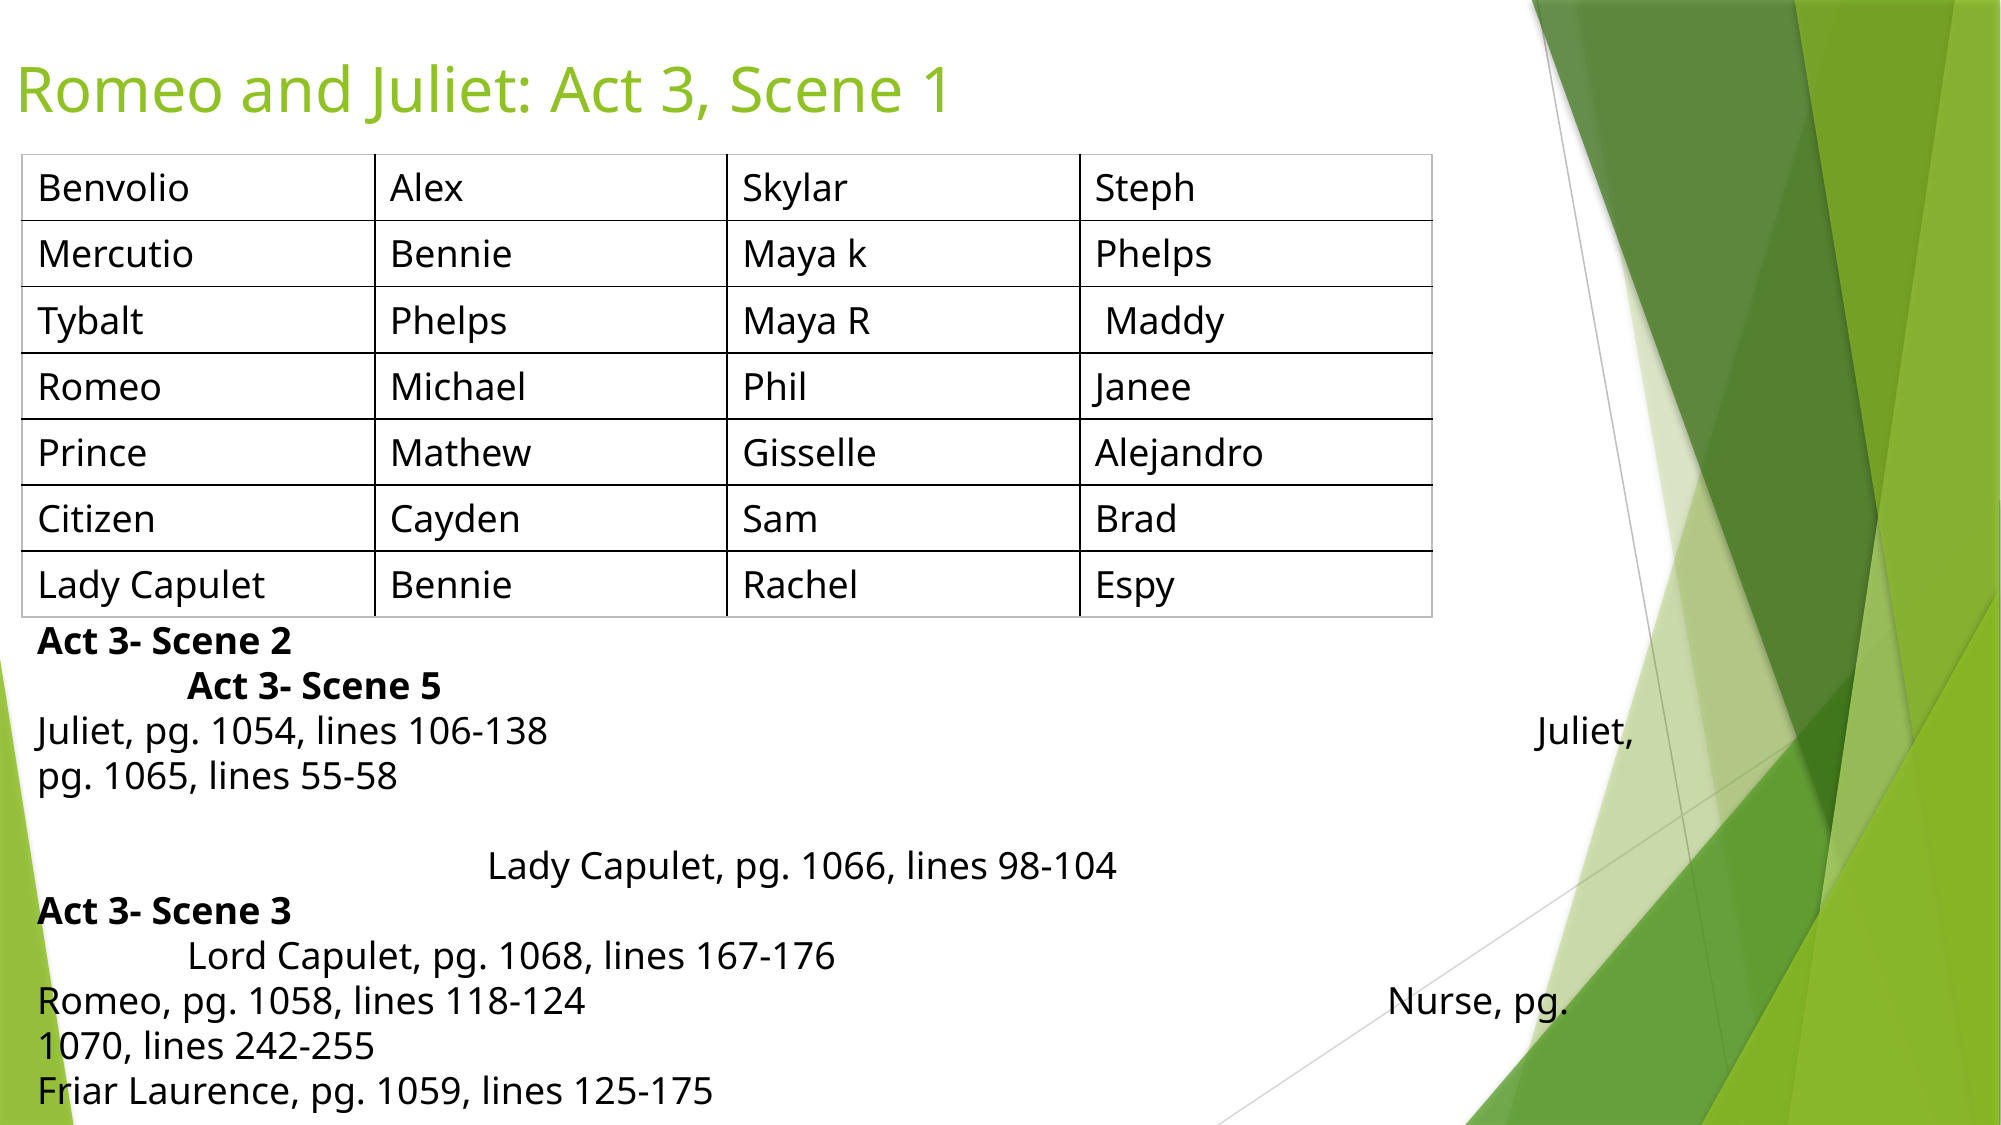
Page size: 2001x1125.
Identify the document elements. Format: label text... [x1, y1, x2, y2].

table_cell Lady Capulet [23, 552, 374, 609]
table_header Alex [376, 155, 726, 220]
title Romeo and Juliet: Act 3, Scene 1 [0, 42, 1411, 134]
table_cell Janee [1081, 354, 1431, 418]
table_header Benvolio [23, 155, 374, 220]
table_cell Alejandro [1081, 420, 1431, 484]
table_header Skylar [728, 155, 1079, 220]
table_cell Phelps [1081, 221, 1431, 286]
table_cell Mathew [376, 420, 726, 484]
text_box Act 3- Scene 2 Act 3- Scene 5 Juliet, pg. 1054, lines 106-138 Juliet, pg. 1065, lines 55-58 Lady Capulet, pg. 1066, lines 98-104 Act 3- Scene 3 Lord Capulet, pg. 1068, lines 167-176 Romeo, pg. 1058, lines 118-124 Nurse, pg. 1070, lines 242-255 Friar Laurence, pg. 1059, lines 125-175 Act 3- Scene 4 Lord Capulet moves up the wedding to Paris [22, 609, 1669, 1125]
table_cell Brad [1081, 486, 1431, 550]
table_cell Phelps [376, 287, 726, 352]
table_cell Tybalt [23, 287, 374, 352]
table_cell Bennie [376, 552, 726, 609]
table_cell Mercutio [23, 221, 374, 286]
table_cell Cayden [376, 486, 726, 550]
table_cell Gisselle [728, 420, 1079, 484]
table_cell Prince [23, 420, 374, 484]
table_cell Romeo [23, 354, 374, 418]
table_cell Phil [728, 354, 1079, 418]
table_cell Michael [376, 354, 726, 418]
table_cell Bennie [376, 221, 726, 286]
table_cell Maya R [728, 287, 1079, 352]
table_cell Maya k [728, 221, 1079, 286]
table_cell Sam [728, 486, 1079, 550]
table_cell Citizen [23, 486, 374, 550]
table_header Steph [1081, 155, 1431, 220]
table_cell Rachel [728, 552, 1079, 609]
table_cell Maddy [1081, 287, 1431, 352]
table_cell Espy [1081, 552, 1431, 609]
